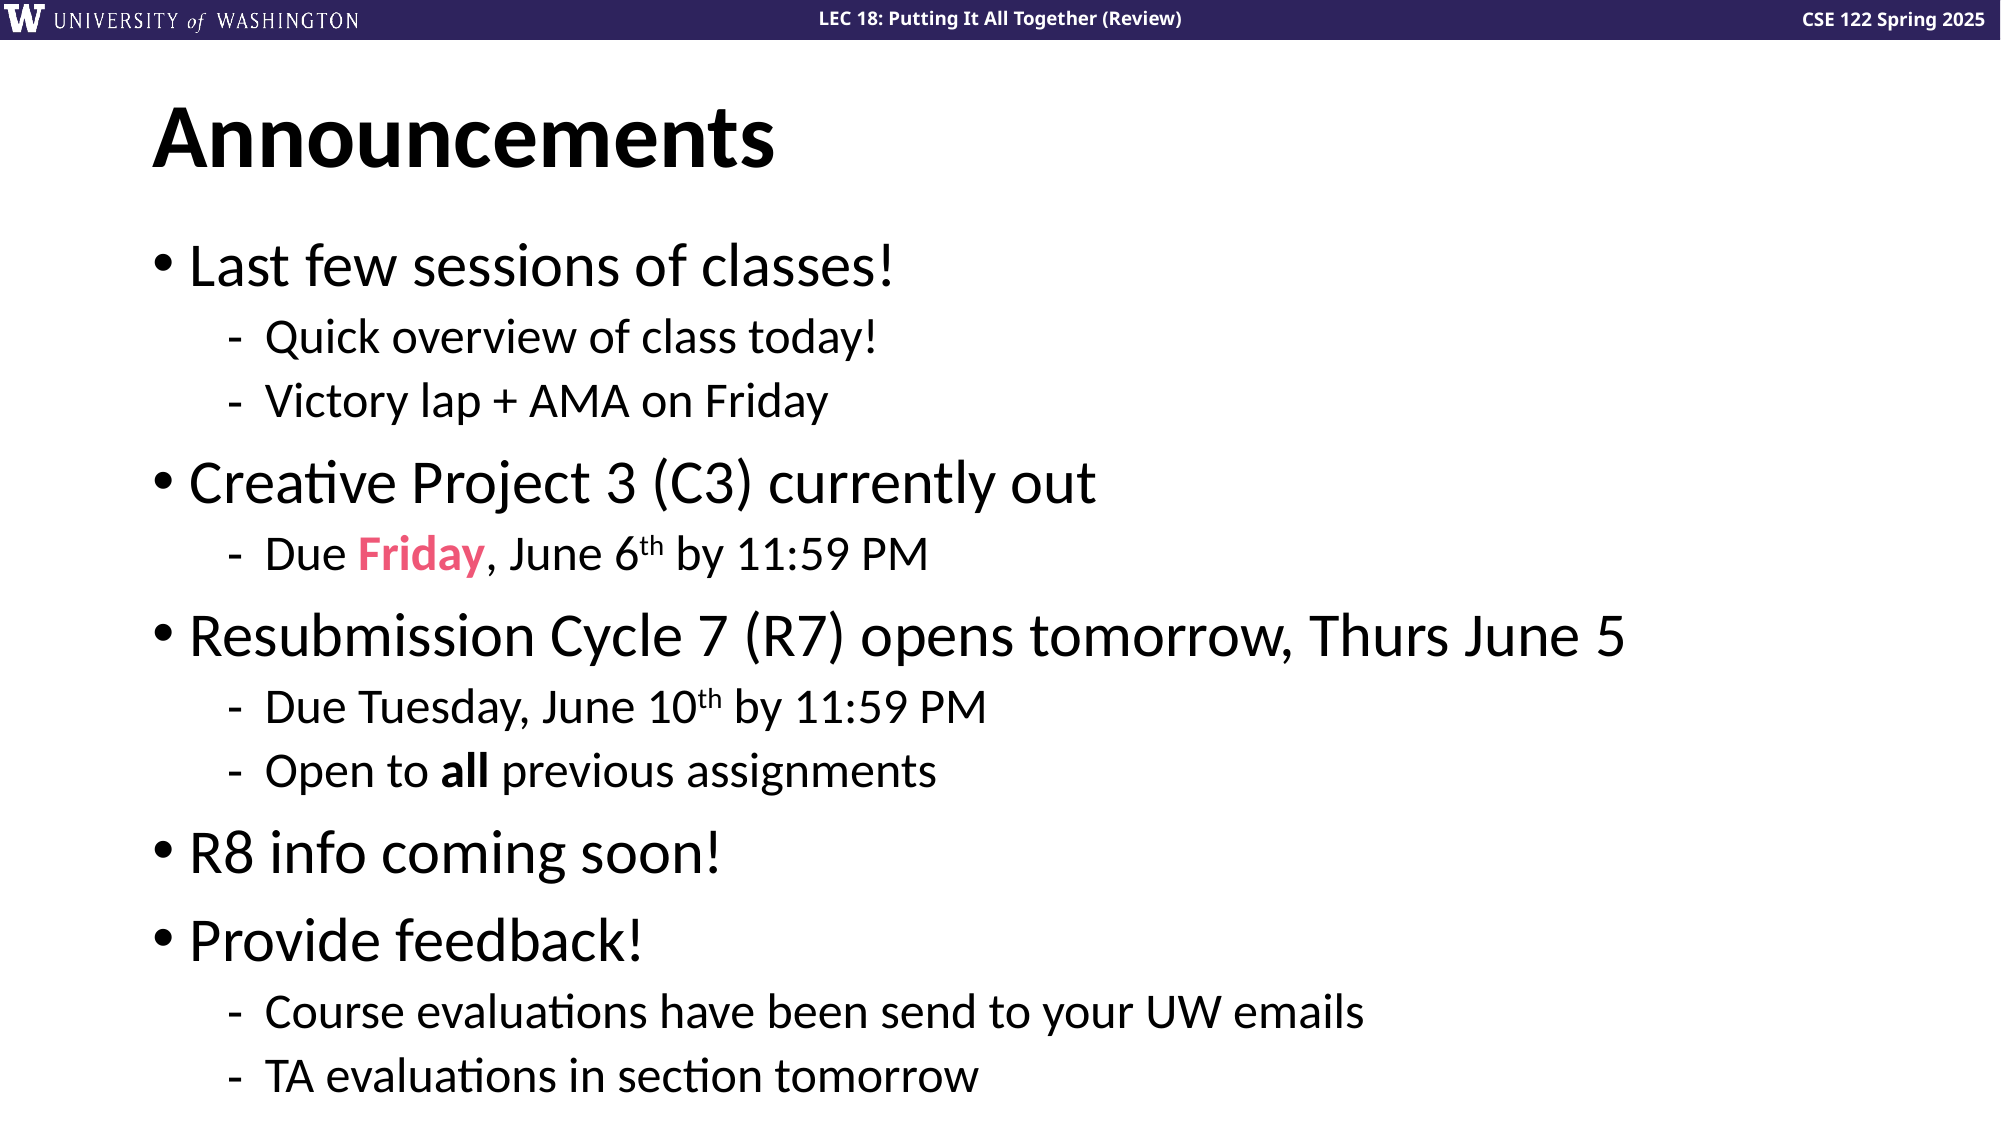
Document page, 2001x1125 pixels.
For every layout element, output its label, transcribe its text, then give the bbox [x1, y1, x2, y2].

list Last few sessions of classes! Quick overview of class today! Victory lap + AMA on Friday Creative Project 3 (C3) currently out Due Friday, June 6th by 11:59 PM Resubmission Cycle 7 (R7) opens tomorrow, Thurs June 5 Due Tuesday, June 10th by 11:59 PM Open to all previous assignments R8 info coming soon! Provide feedback! Course evaluations have been send to your UW emails TA evaluations in section tomorrow [137, 224, 1863, 1125]
title Announcements [137, 74, 1863, 200]
picture [4, 4, 358, 33]
